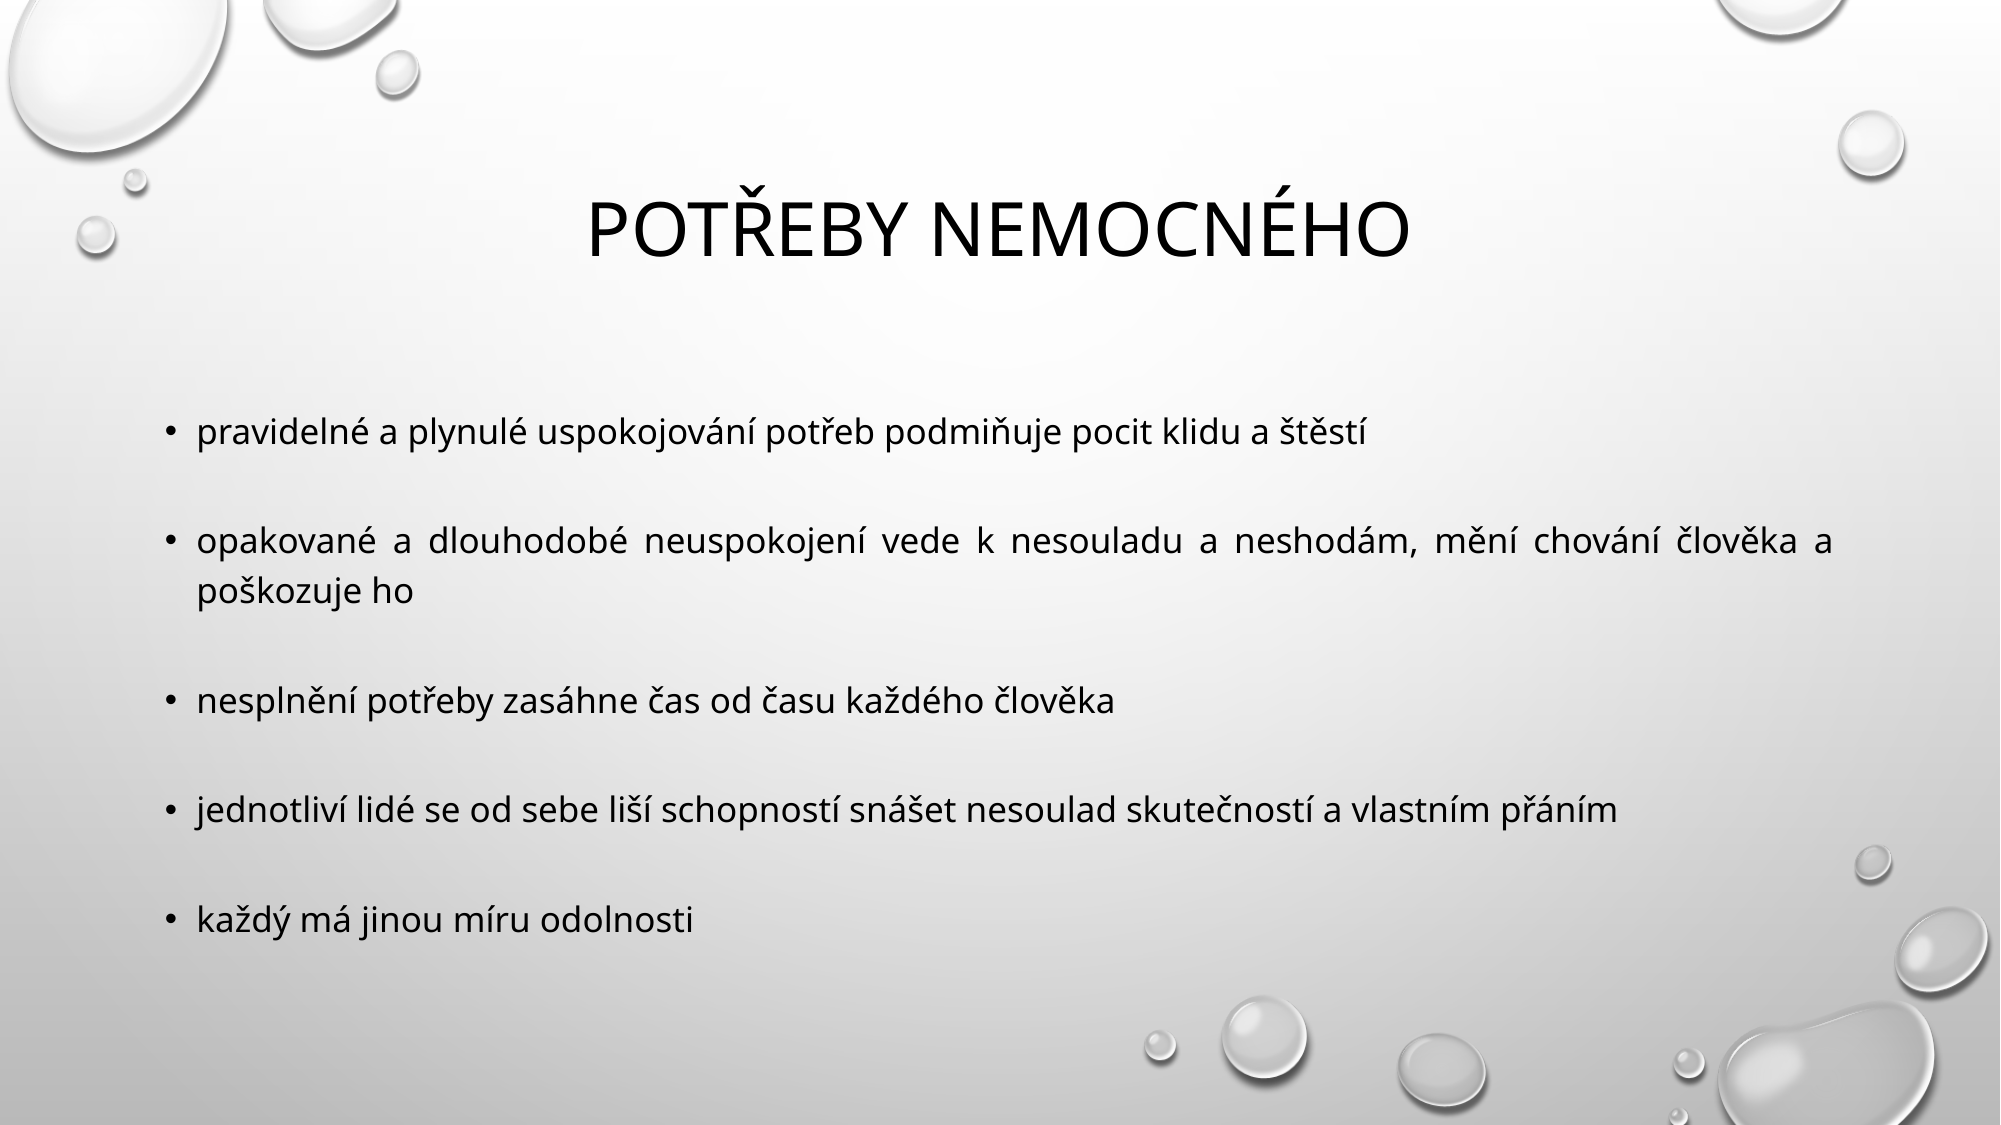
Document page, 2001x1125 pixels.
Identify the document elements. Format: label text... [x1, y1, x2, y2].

title Potřeby nemocného [149, 101, 1851, 364]
list pravidelné a plynulé uspokojování potřeb podmiňuje pocit klidu a štěstí opakované a dlouhodobé neuspokojení vede k nesouladu a neshodám, mění chování člověka a poškozuje ho nesplnění potřeby zasáhne čas od času každého člověka jednotliví lidé se od sebe liší schopností snášet nesoulad skutečností a vlastním přáním každý má jinou míru odolnosti [149, 393, 1850, 950]
picture [0, 0, 2000, 1125]
